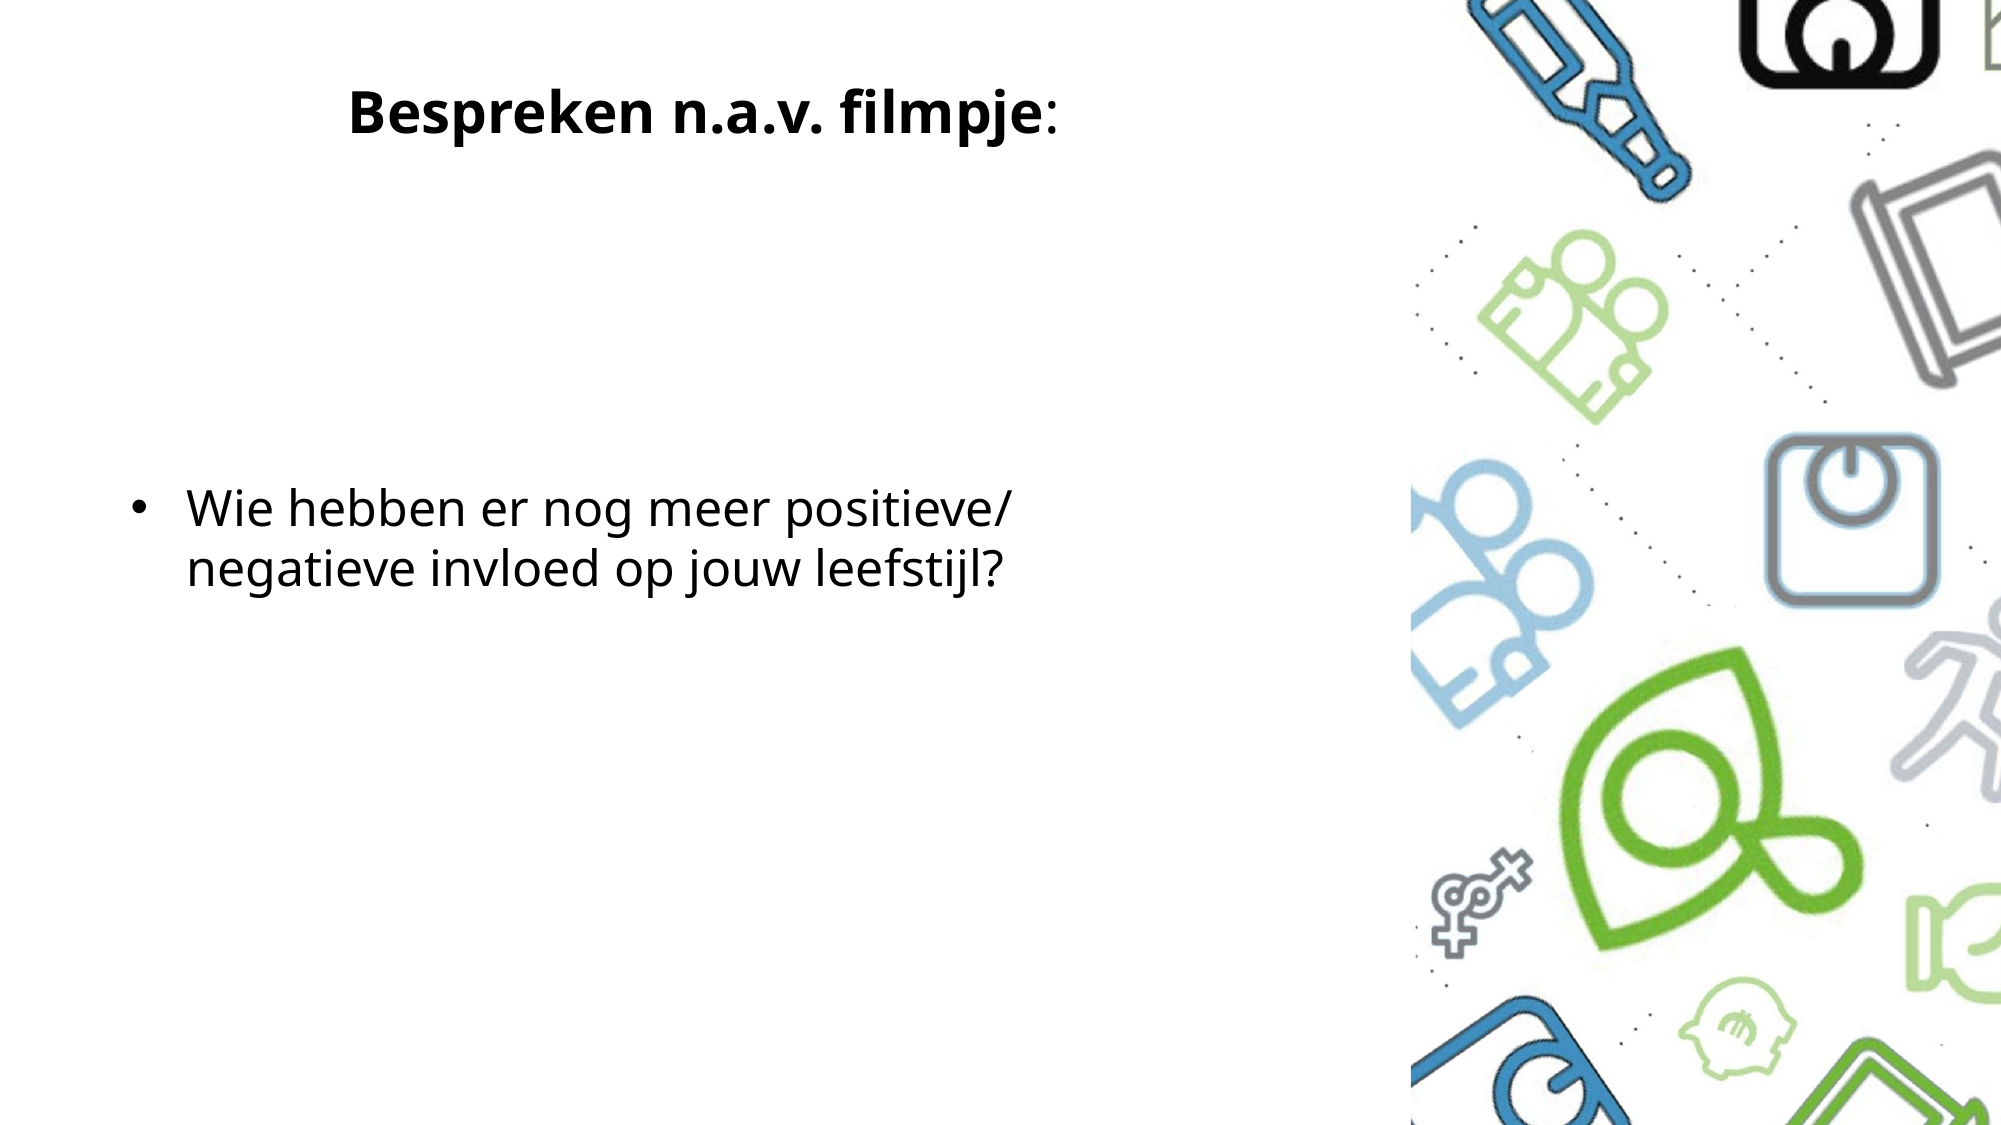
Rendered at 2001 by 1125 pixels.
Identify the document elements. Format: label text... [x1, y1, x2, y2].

picture [1410, 0, 2001, 1125]
text_box Wie hebben er nog meer positieve/ negatieve invloed op jouw leefstijl? [115, 469, 1258, 654]
text_box Bespreken n.a.v. filmpje: [333, 67, 1410, 153]
